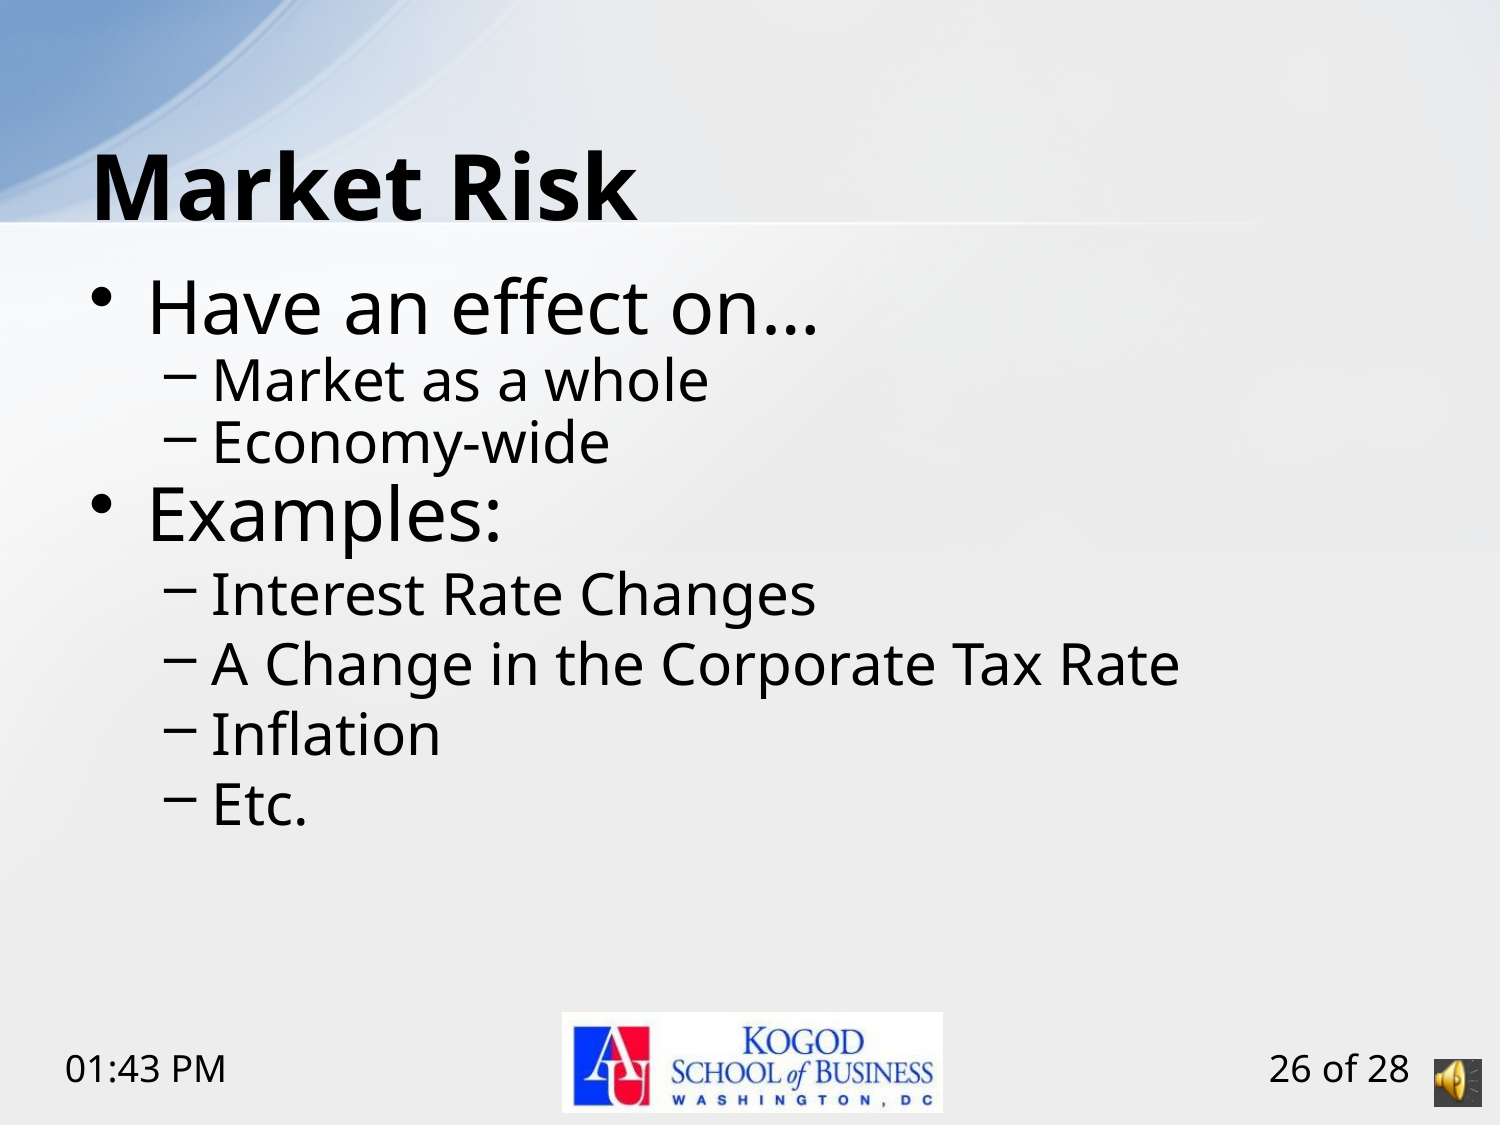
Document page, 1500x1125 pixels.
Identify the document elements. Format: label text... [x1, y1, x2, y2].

list Have an effect on… Market as a whole Economy-wide Examples: Interest Rate Changes A Change in the Corporate Tax Rate Inflation Etc. [75, 262, 1425, 1005]
picture [0, 0, 1500, 1125]
title Market Risk [75, 58, 1425, 247]
